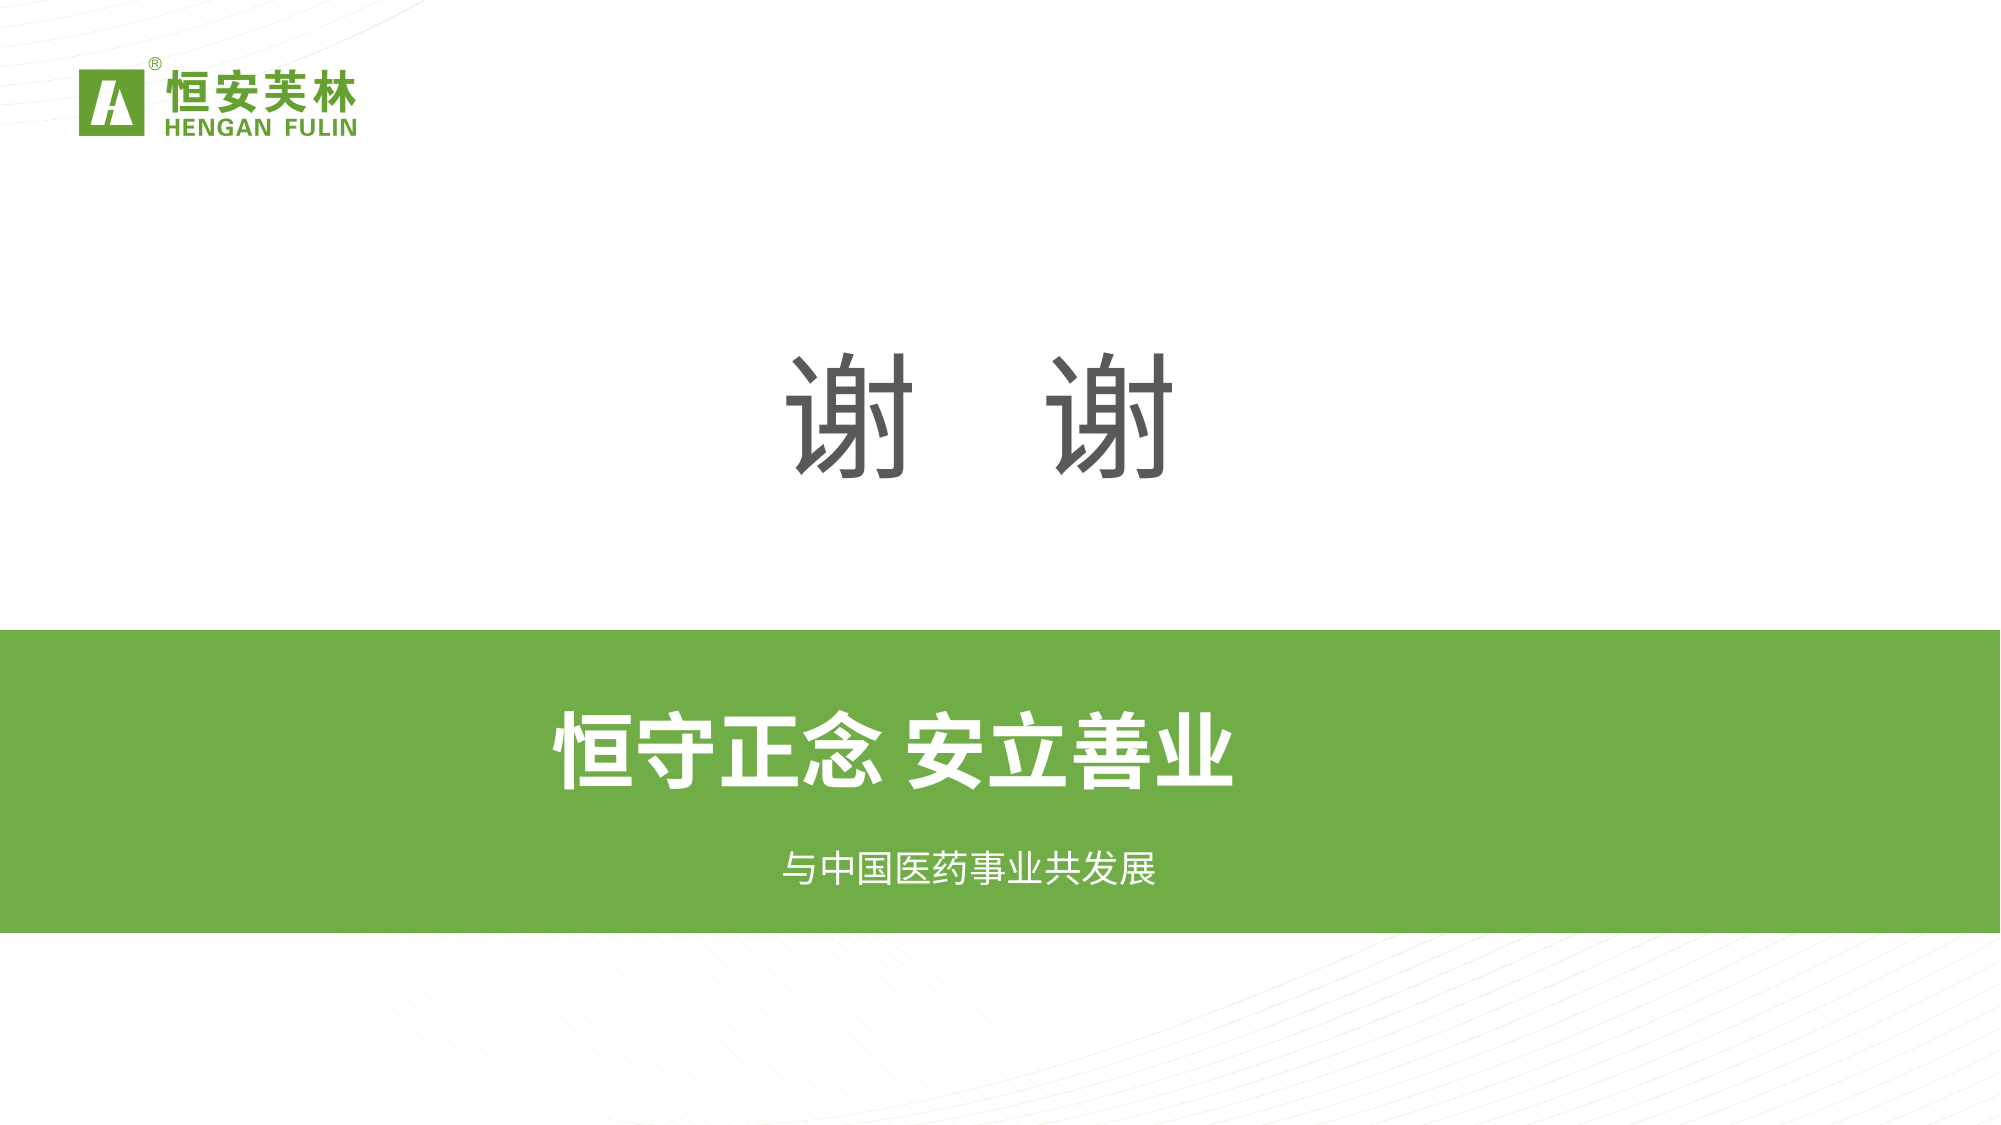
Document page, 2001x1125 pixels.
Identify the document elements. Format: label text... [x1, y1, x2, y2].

text_box 与中国医药事业共发展 [767, 837, 1233, 898]
text_box 恒守正念 安立善业 [537, 691, 1463, 807]
text_box 谢 谢 [765, 324, 1194, 504]
picture [0, 0, 452, 170]
text_box [0, 630, 2000, 916]
picture [0, 916, 2000, 1125]
